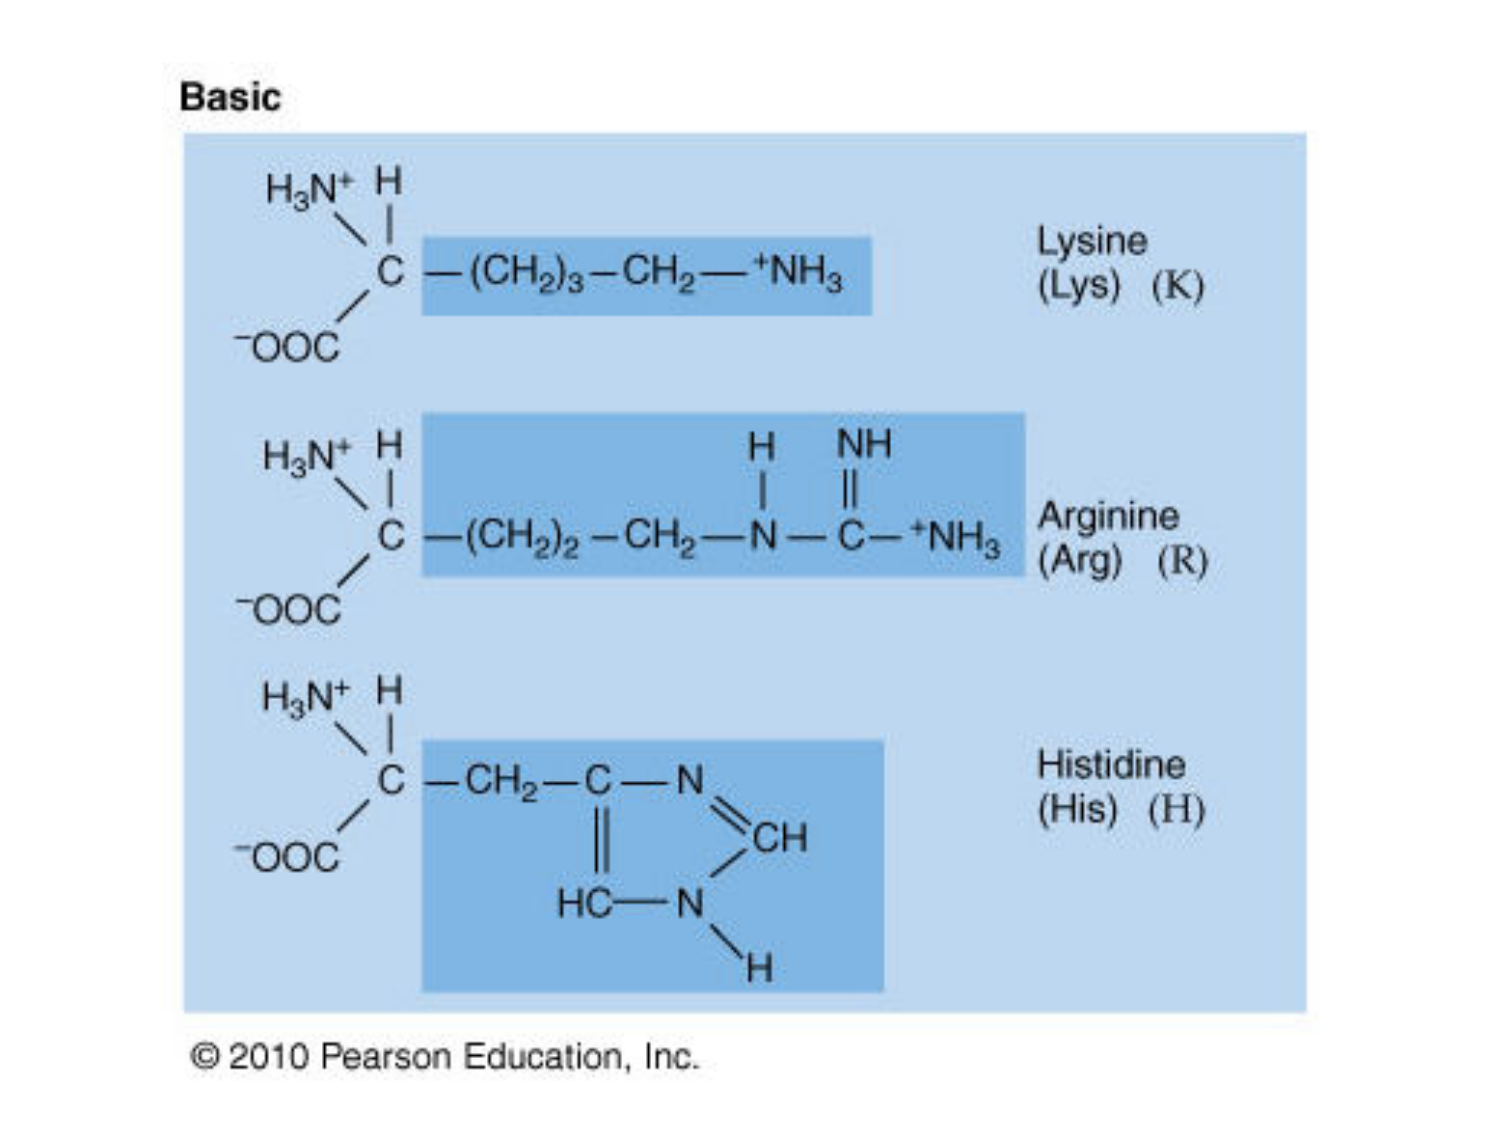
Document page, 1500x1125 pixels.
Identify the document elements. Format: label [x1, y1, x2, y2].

list [162, 62, 1326, 1084]
